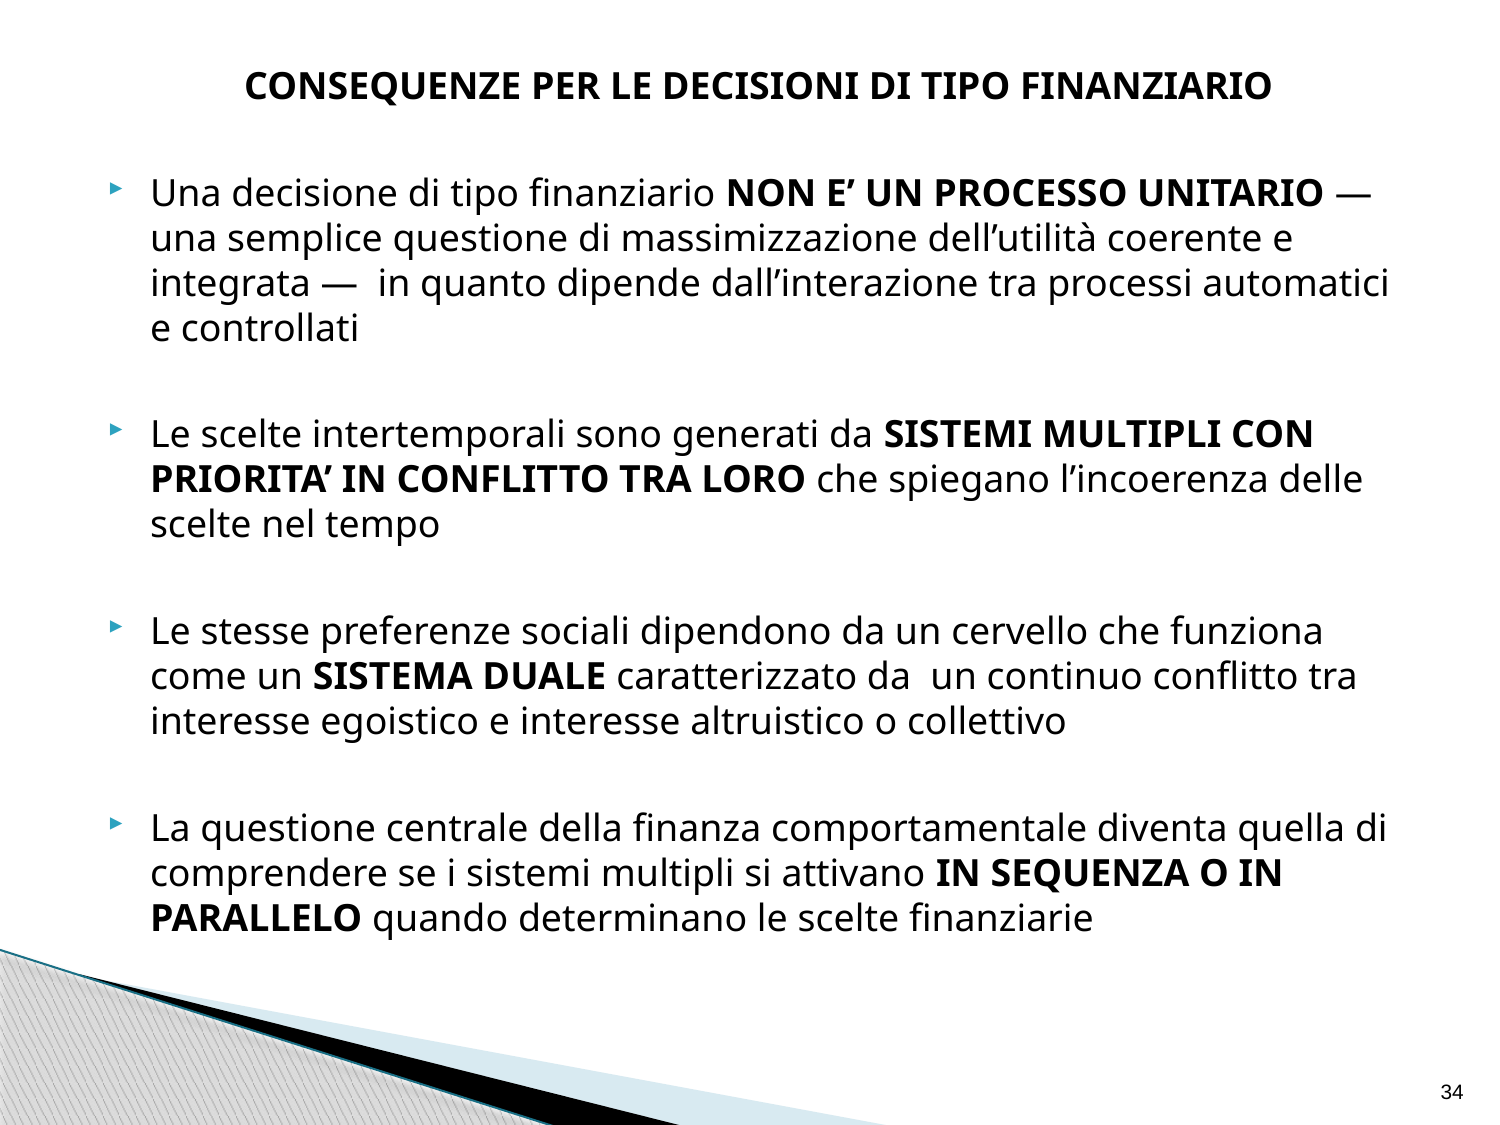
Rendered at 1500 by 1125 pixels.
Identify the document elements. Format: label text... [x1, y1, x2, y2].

slide_number 34 [1418, 1051, 1479, 1112]
list CONSEQUENZE PER LE DECISIONI DI TIPO FINANZIARIO Una decisione di tipo finanziario NON E’ UN PROCESSO UNITARIO — una semplice questione di massimizzazione dell’utilità coerente e integrata — in quanto dipende dall’interazione tra processi automatici e controllati Le scelte intertemporali sono generati da SISTEMI MULTIPLI CON PRIORITA’ IN CONFLITTO TRA LORO che spiegano l’incoerenza delle scelte nel tempo Le stesse preferenze sociali dipendono da un cervello che funziona come un SISTEMA DUALE caratterizzato da un continuo conflitto tra interesse egoistico e interesse altruistico o collettivo La questione centrale della finanza comportamentale diventa quella di comprendere se i sistemi multipli si attivano IN SEQUENZA O IN PARALLELO quando determinano le scelte finanziarie [74, 54, 1426, 1006]
